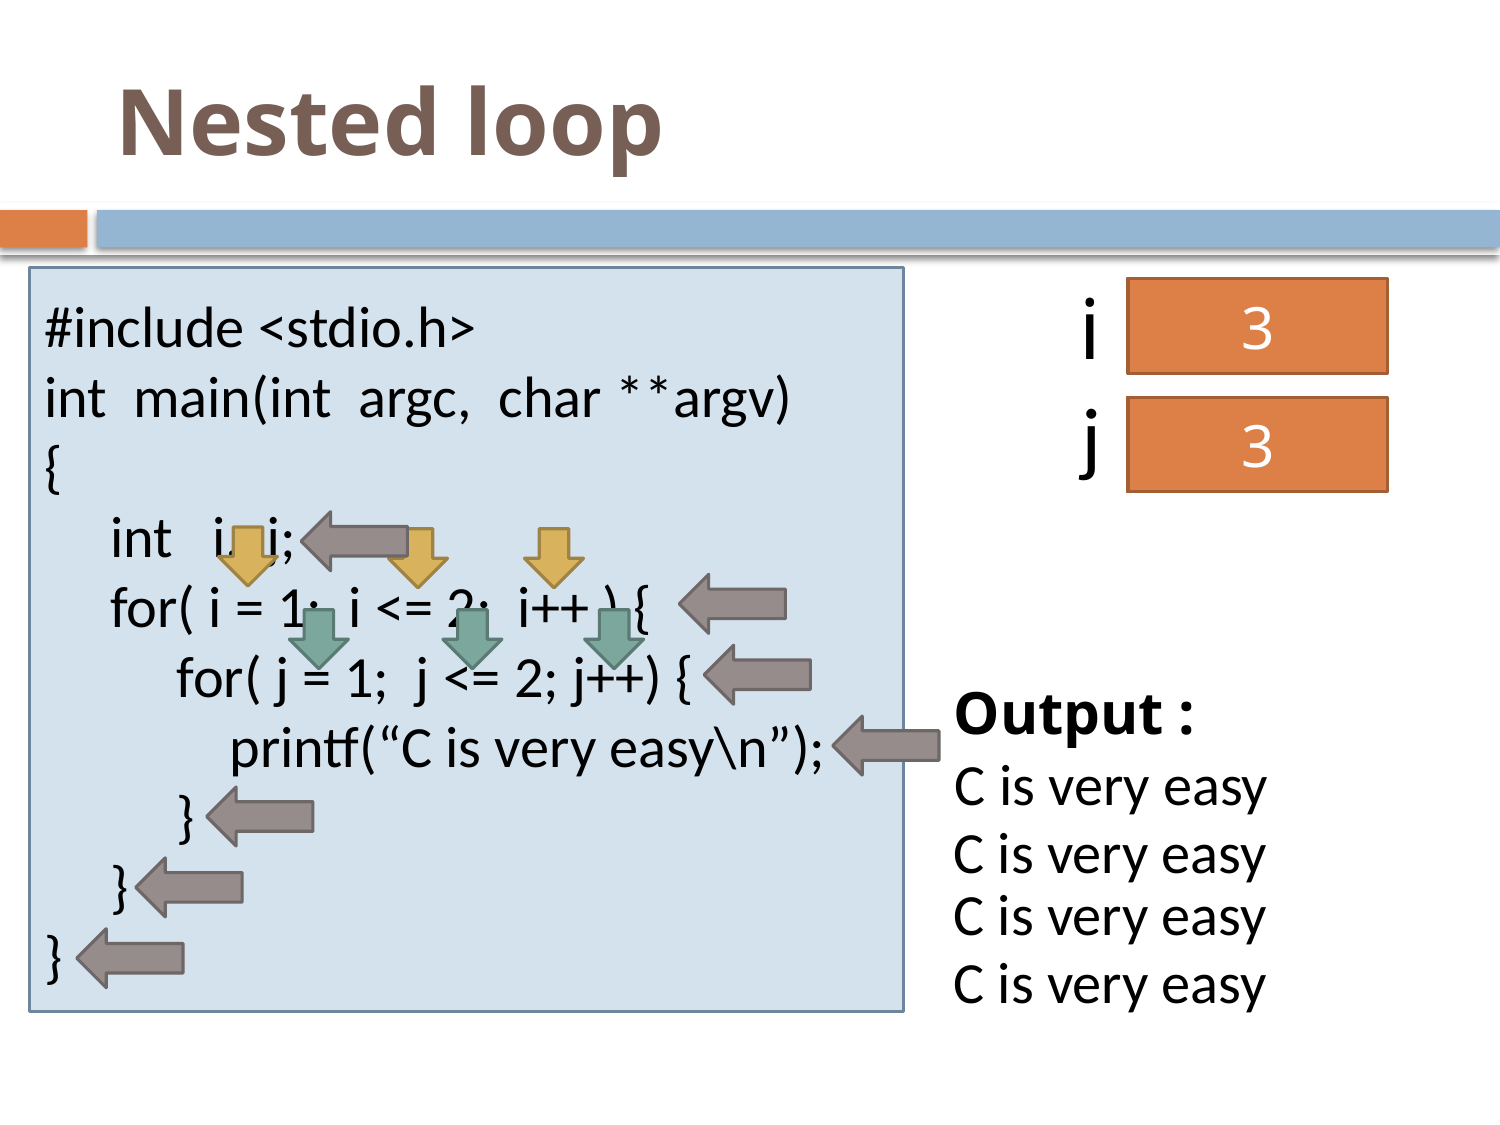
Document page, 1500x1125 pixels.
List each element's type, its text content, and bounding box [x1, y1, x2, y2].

text_box i [986, 269, 1117, 375]
text_box 3 [1126, 396, 1389, 493]
text_box C is very easy [938, 937, 1387, 1023]
text_box [831, 714, 940, 777]
text_box [300, 510, 409, 573]
text_box C is very easy [940, 739, 1388, 825]
text_box [583, 608, 646, 670]
text_box [441, 608, 504, 670]
title Nested loop [100, 37, 1438, 200]
text_box [217, 525, 279, 588]
text_box [205, 785, 315, 848]
text_box C is very easy [938, 807, 1387, 869]
text_box C is very easy [938, 869, 1387, 937]
text_box 3 [1126, 277, 1389, 375]
text_box [703, 643, 812, 706]
text_box [678, 572, 787, 635]
text_box j [986, 375, 1117, 491]
text_box Output : [938, 668, 1223, 754]
text_box #include <stdio.h> int main(int argc, char **argv) { int i, j; for( i = 1; i <= 2; i++ ) { for( j = 1; j <= 2; j++) { printf(“C is very easy\n”); } } } [28, 266, 905, 1013]
text_box [134, 856, 244, 919]
text_box [523, 527, 585, 589]
text_box [287, 608, 350, 670]
text_box [75, 927, 185, 990]
text_box [387, 527, 449, 589]
